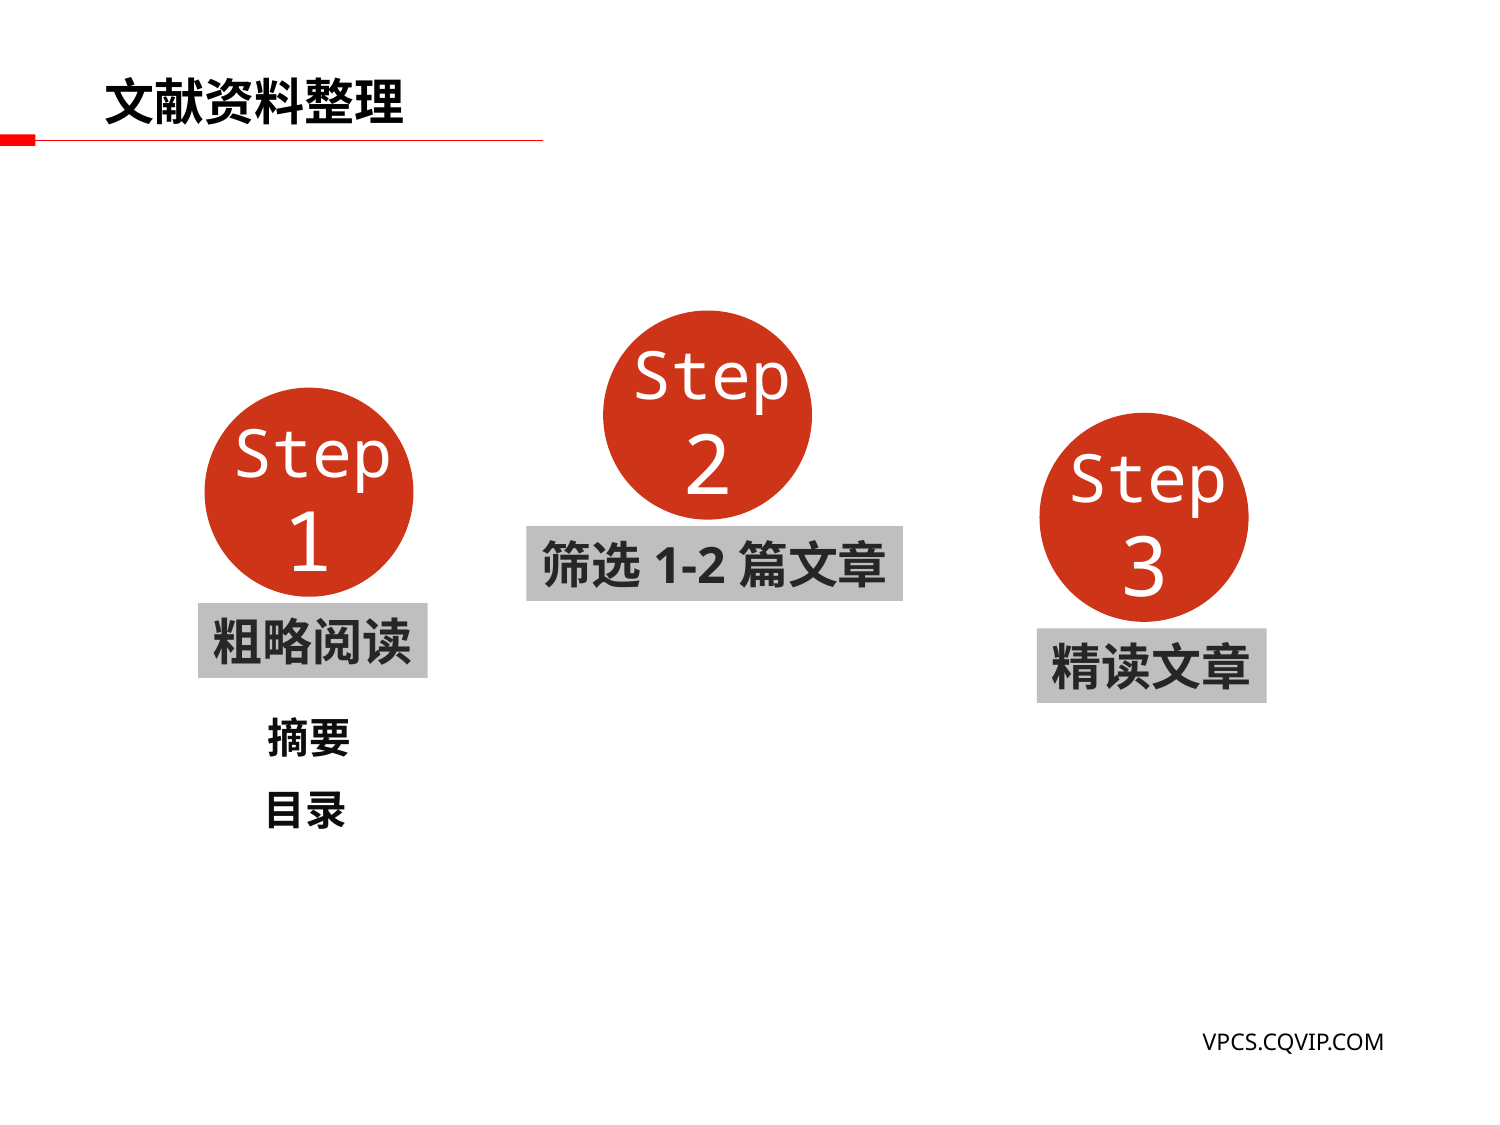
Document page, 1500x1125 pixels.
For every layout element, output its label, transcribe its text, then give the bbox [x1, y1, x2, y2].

text_box [0, 134, 36, 146]
text_box 目录 [193, 776, 418, 841]
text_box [531, 310, 899, 602]
text_box 文献资料整理 [90, 69, 420, 138]
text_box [196, 387, 430, 679]
text_box 摘要 [196, 704, 422, 769]
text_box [1035, 412, 1268, 705]
text_box VPCS.CQVIP.COM [1083, 1013, 1500, 1069]
